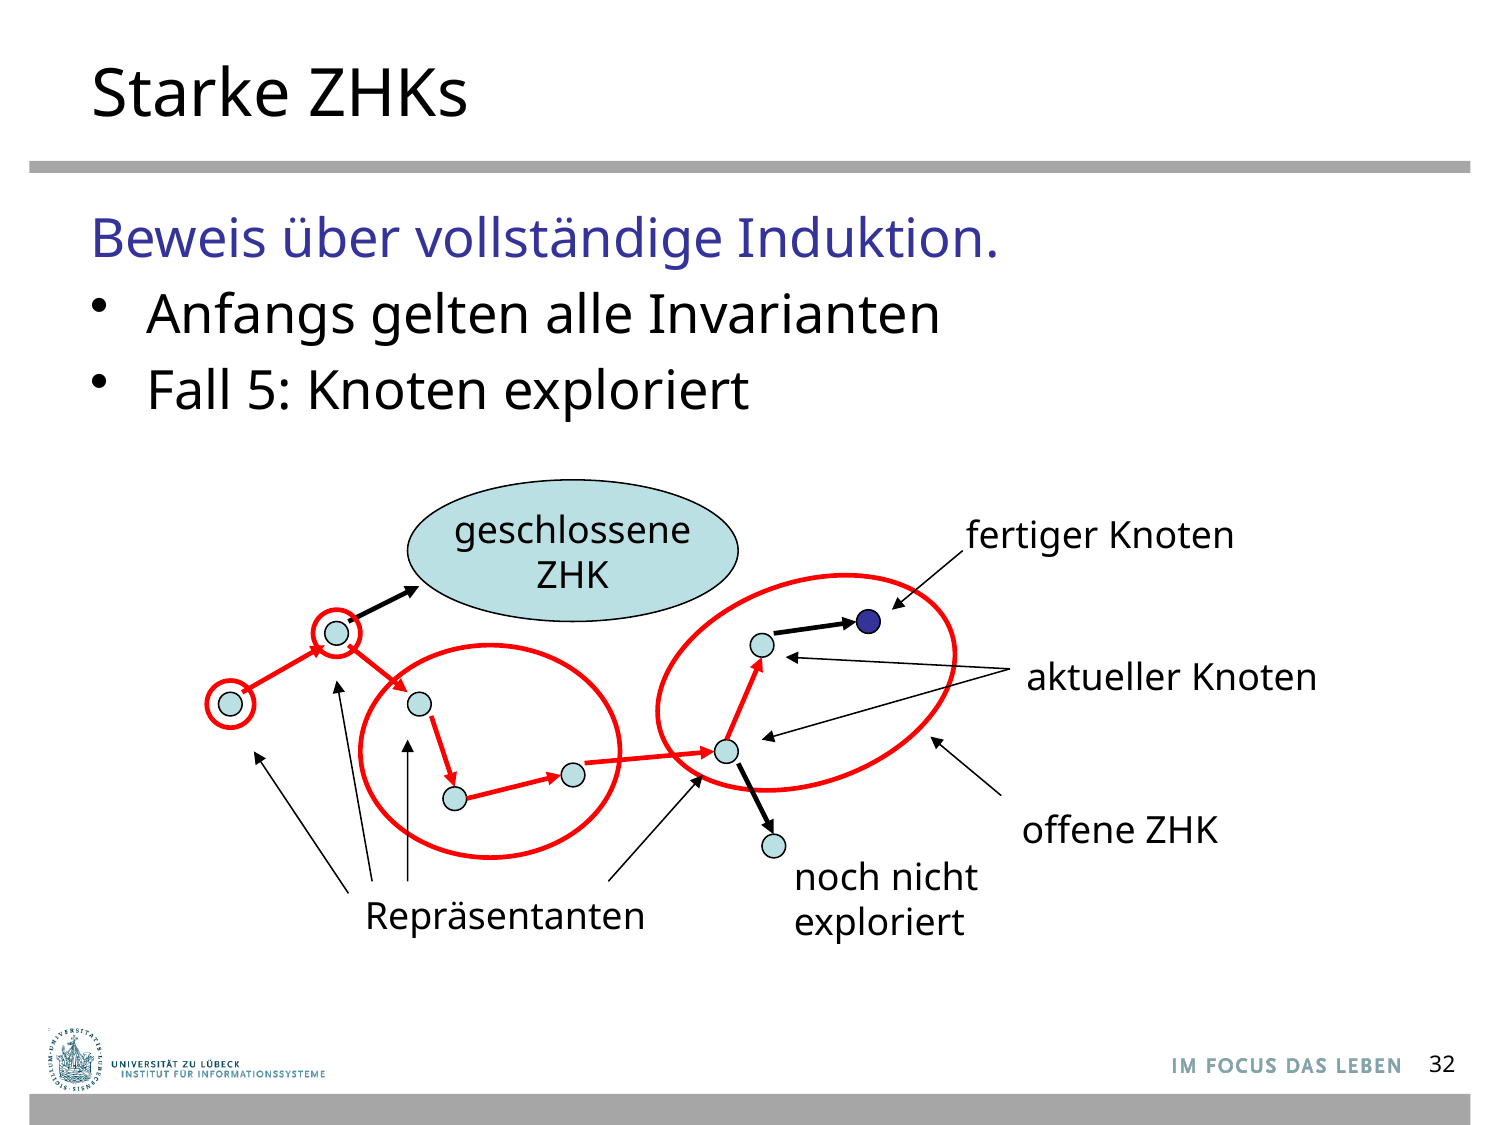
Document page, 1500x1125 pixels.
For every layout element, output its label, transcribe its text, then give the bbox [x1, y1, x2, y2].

text_box [726, 657, 763, 740]
text_box noch nicht exploriert [778, 845, 994, 951]
text_box [761, 668, 1010, 743]
text_box [312, 609, 361, 657]
text_box [253, 751, 349, 894]
text_box [249, 645, 321, 689]
text_box [355, 586, 420, 618]
text_box [738, 763, 774, 834]
text_box [714, 739, 739, 764]
text_box [608, 775, 703, 882]
text_box [856, 609, 881, 634]
text_box [401, 739, 414, 882]
title Starke ZHKs [76, 42, 1427, 126]
picture [1173, 1058, 1305, 1073]
list Beweis über vollständige Induktion. Anfangs gelten alle Invarianten Fall 5: Knoten exploriert [75, 196, 1425, 1012]
slide_number 32 [1305, 1050, 1471, 1083]
text_box [761, 834, 786, 858]
text_box [773, 617, 857, 634]
text_box aktueller Knoten [1011, 645, 1334, 705]
text_box [657, 575, 955, 791]
text_box Repräsentanten [349, 884, 661, 945]
text_box [930, 736, 1002, 796]
text_box [206, 680, 255, 728]
text_box offene ZHK [1006, 798, 1233, 859]
text_box fertiger Knoten [951, 503, 1251, 564]
text_box [785, 651, 1008, 669]
text_box [332, 680, 373, 882]
text_box [360, 645, 620, 858]
text_box [891, 550, 963, 610]
text_box [750, 633, 774, 658]
text_box geschlossene ZHK [407, 479, 739, 622]
